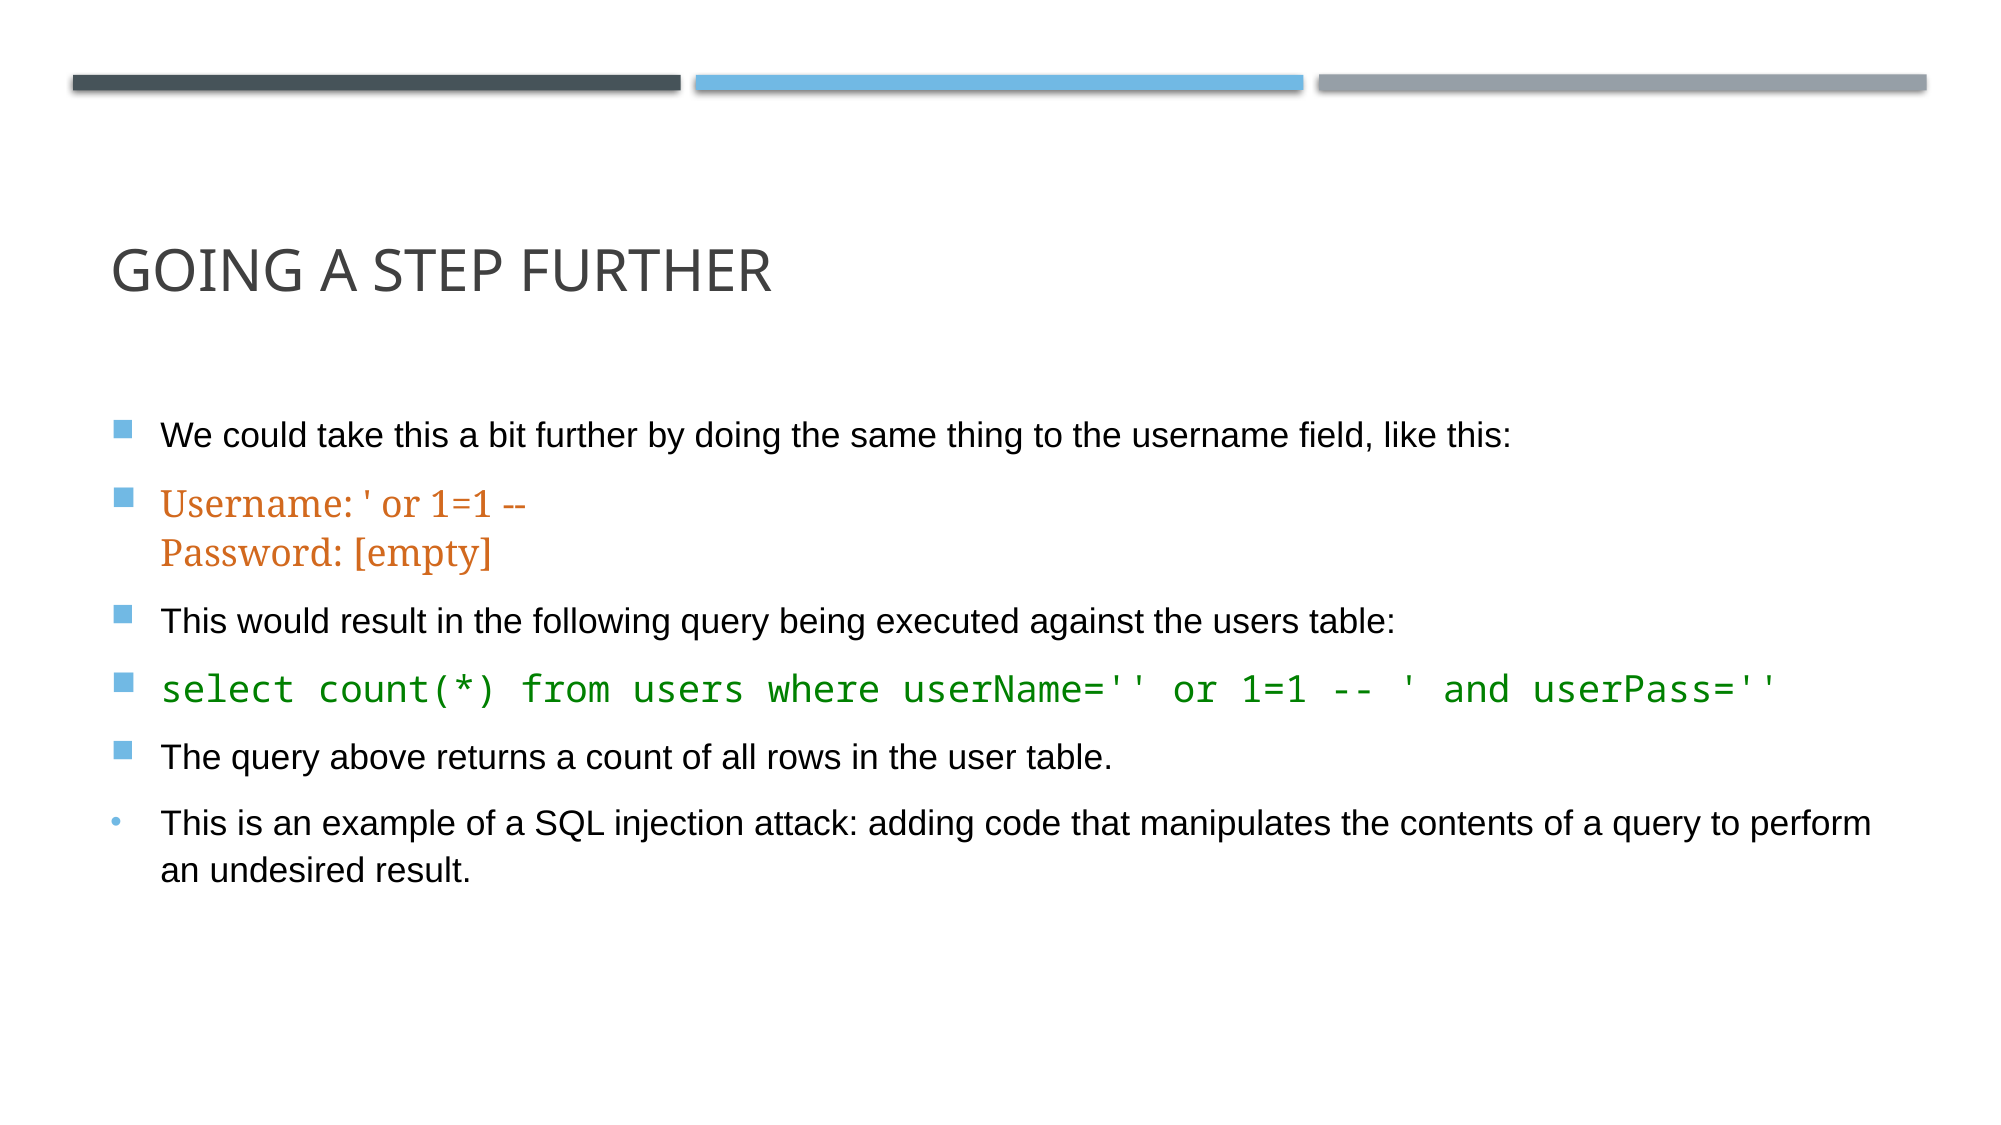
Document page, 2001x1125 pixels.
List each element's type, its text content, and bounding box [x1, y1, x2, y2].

list We could take this a bit further by doing the same thing to the username field, like this: Username: ' or 1=1 -- Password: [empty] This would result in the following query being executed against the users table: select count(*) from users where userName='' or 1=1 -- ' and userPass='' The query above returns a count of all rows in the user table. This is an example of a SQL injection attack: adding code that manipulates the contents of a query to perform an undesired result. [95, 383, 1905, 981]
title Going a step further [95, 115, 1905, 311]
